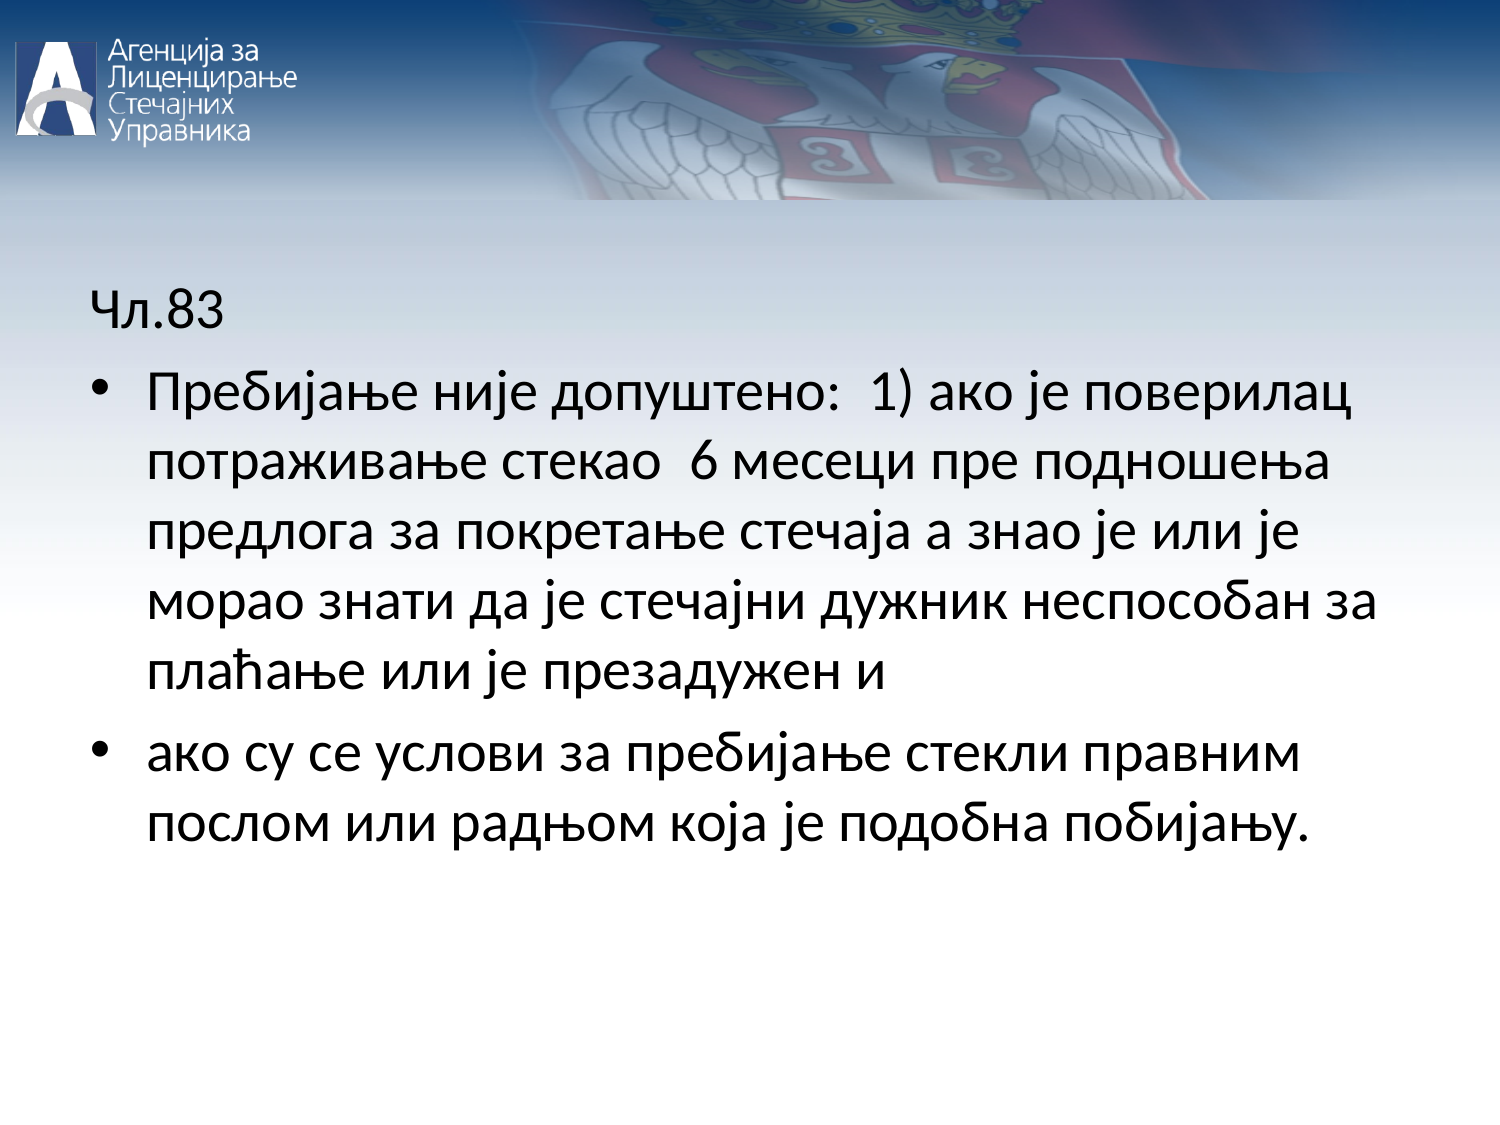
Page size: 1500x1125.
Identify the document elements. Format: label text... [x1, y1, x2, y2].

picture [0, 0, 1500, 1113]
list Чл.83 Пребијање није допуштено: 1) ако је поверилац потраживање стекао 6 месеци пре подношења предлога за покретање стечаја а знао је или је морао знати да је стечајни дужник неспособан за плаћање или је презадужен и ако су се услови за пребијање стекли правним послом или радњом која је подобна побијању. [75, 262, 1425, 1005]
